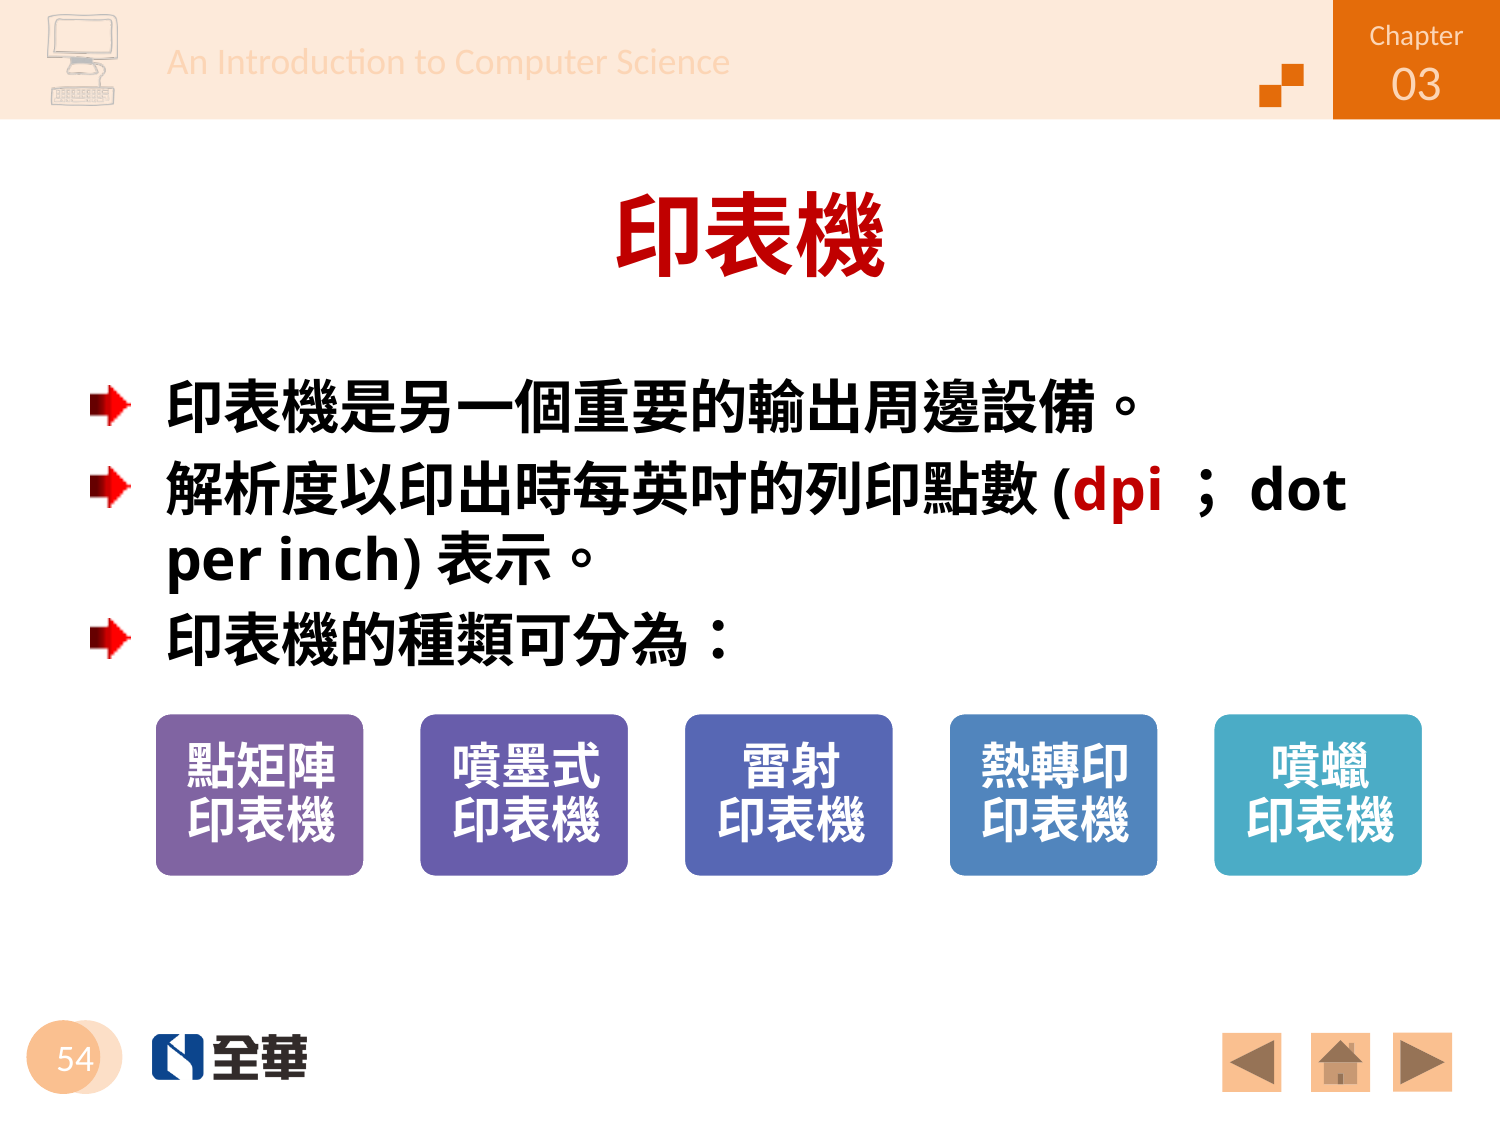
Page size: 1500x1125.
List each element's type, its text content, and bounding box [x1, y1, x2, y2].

picture [152, 1034, 307, 1080]
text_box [152, 672, 1425, 918]
title 印表機 [75, 138, 1425, 327]
picture [90, 466, 131, 508]
picture [90, 385, 131, 426]
list 印表機是另一個重要的輸出周邊設備。 解析度以印出時每英吋的列印點數(dpi；dot per inch)表示。 印表機的種類可分為： [75, 363, 1425, 1005]
picture [90, 618, 131, 659]
picture [47, 14, 118, 106]
